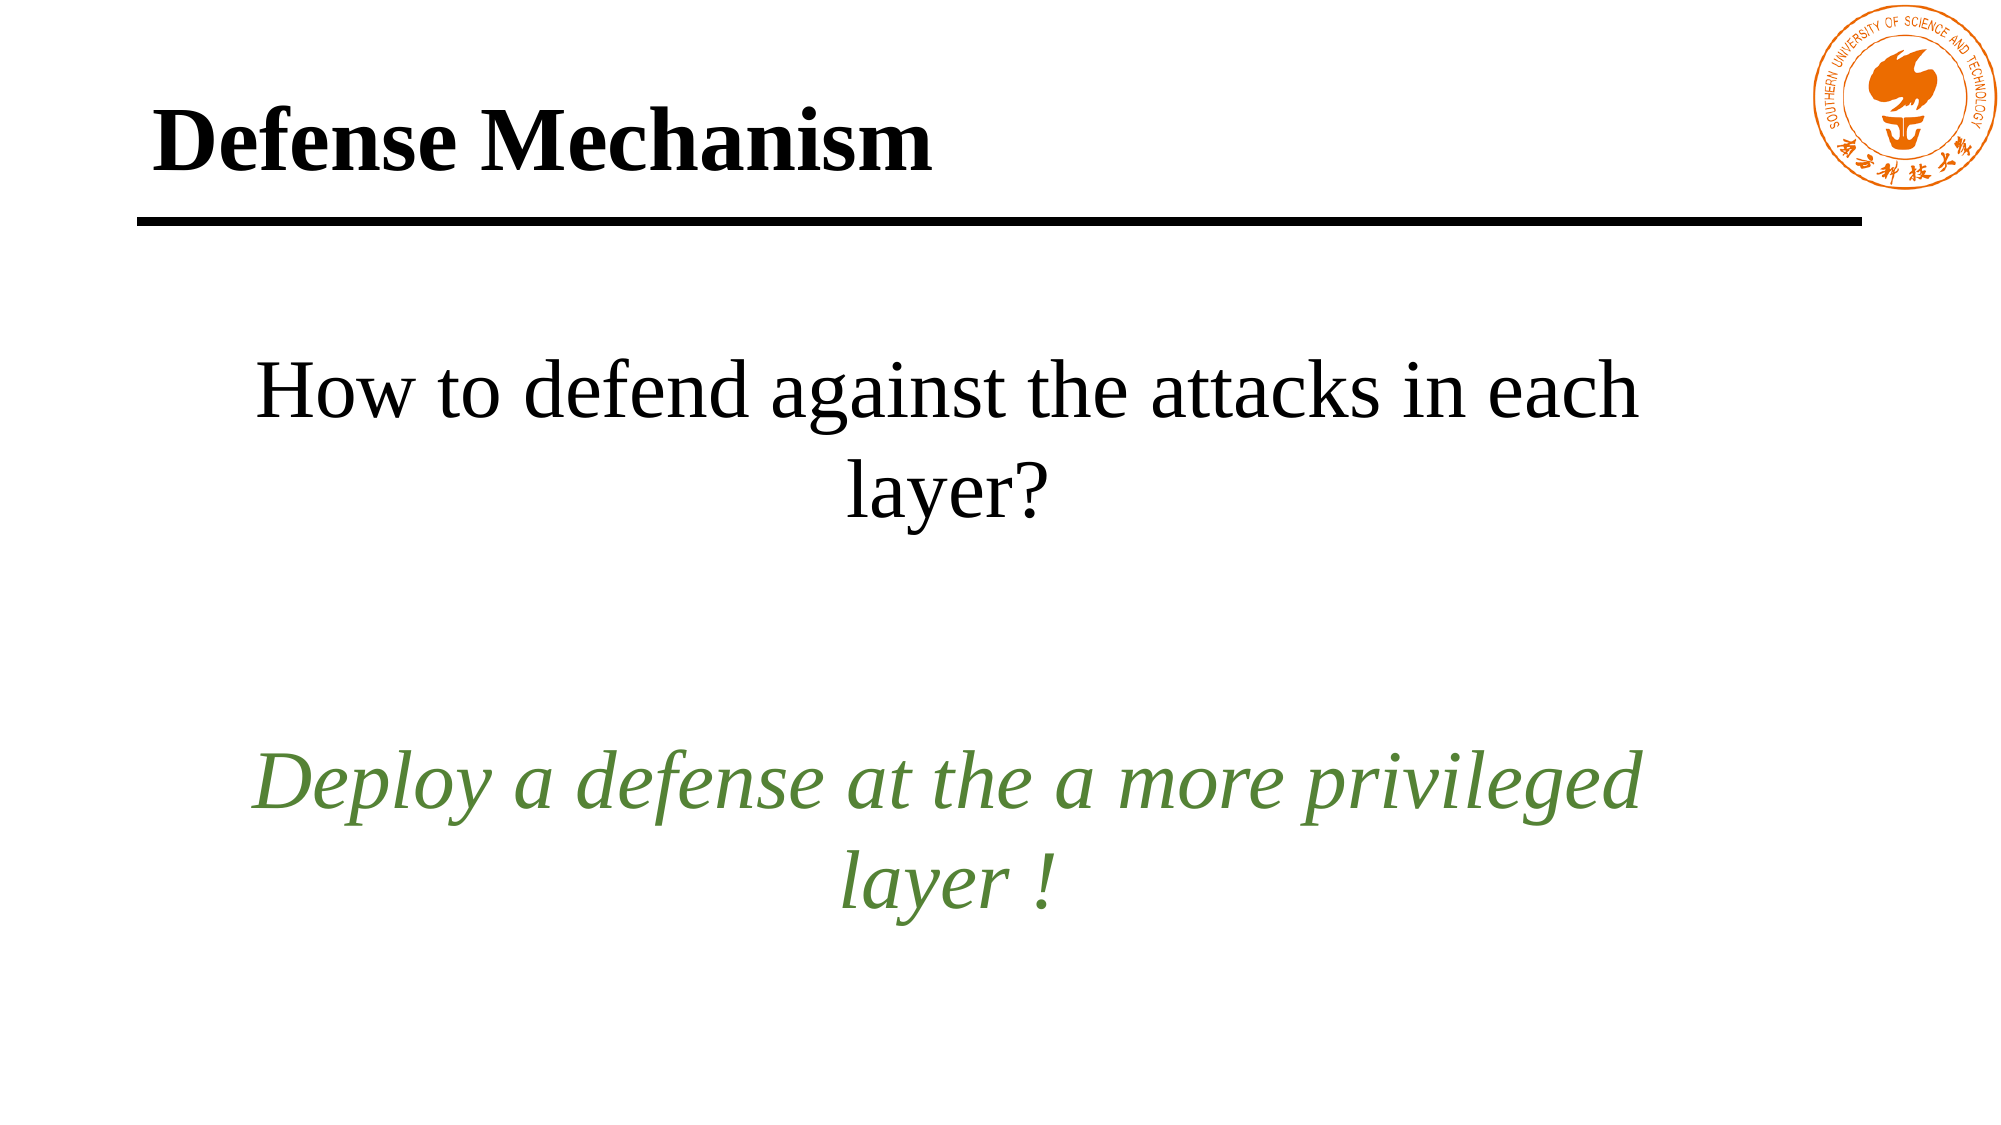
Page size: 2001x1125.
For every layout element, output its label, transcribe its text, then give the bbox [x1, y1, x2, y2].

title Defense Mechanism [137, 59, 1863, 221]
picture [1807, 0, 2000, 193]
text_box How to defend against the attacks in each layer? [223, 327, 1674, 542]
text_box Deploy a defense at the a more privileged layer ! [223, 718, 1674, 933]
